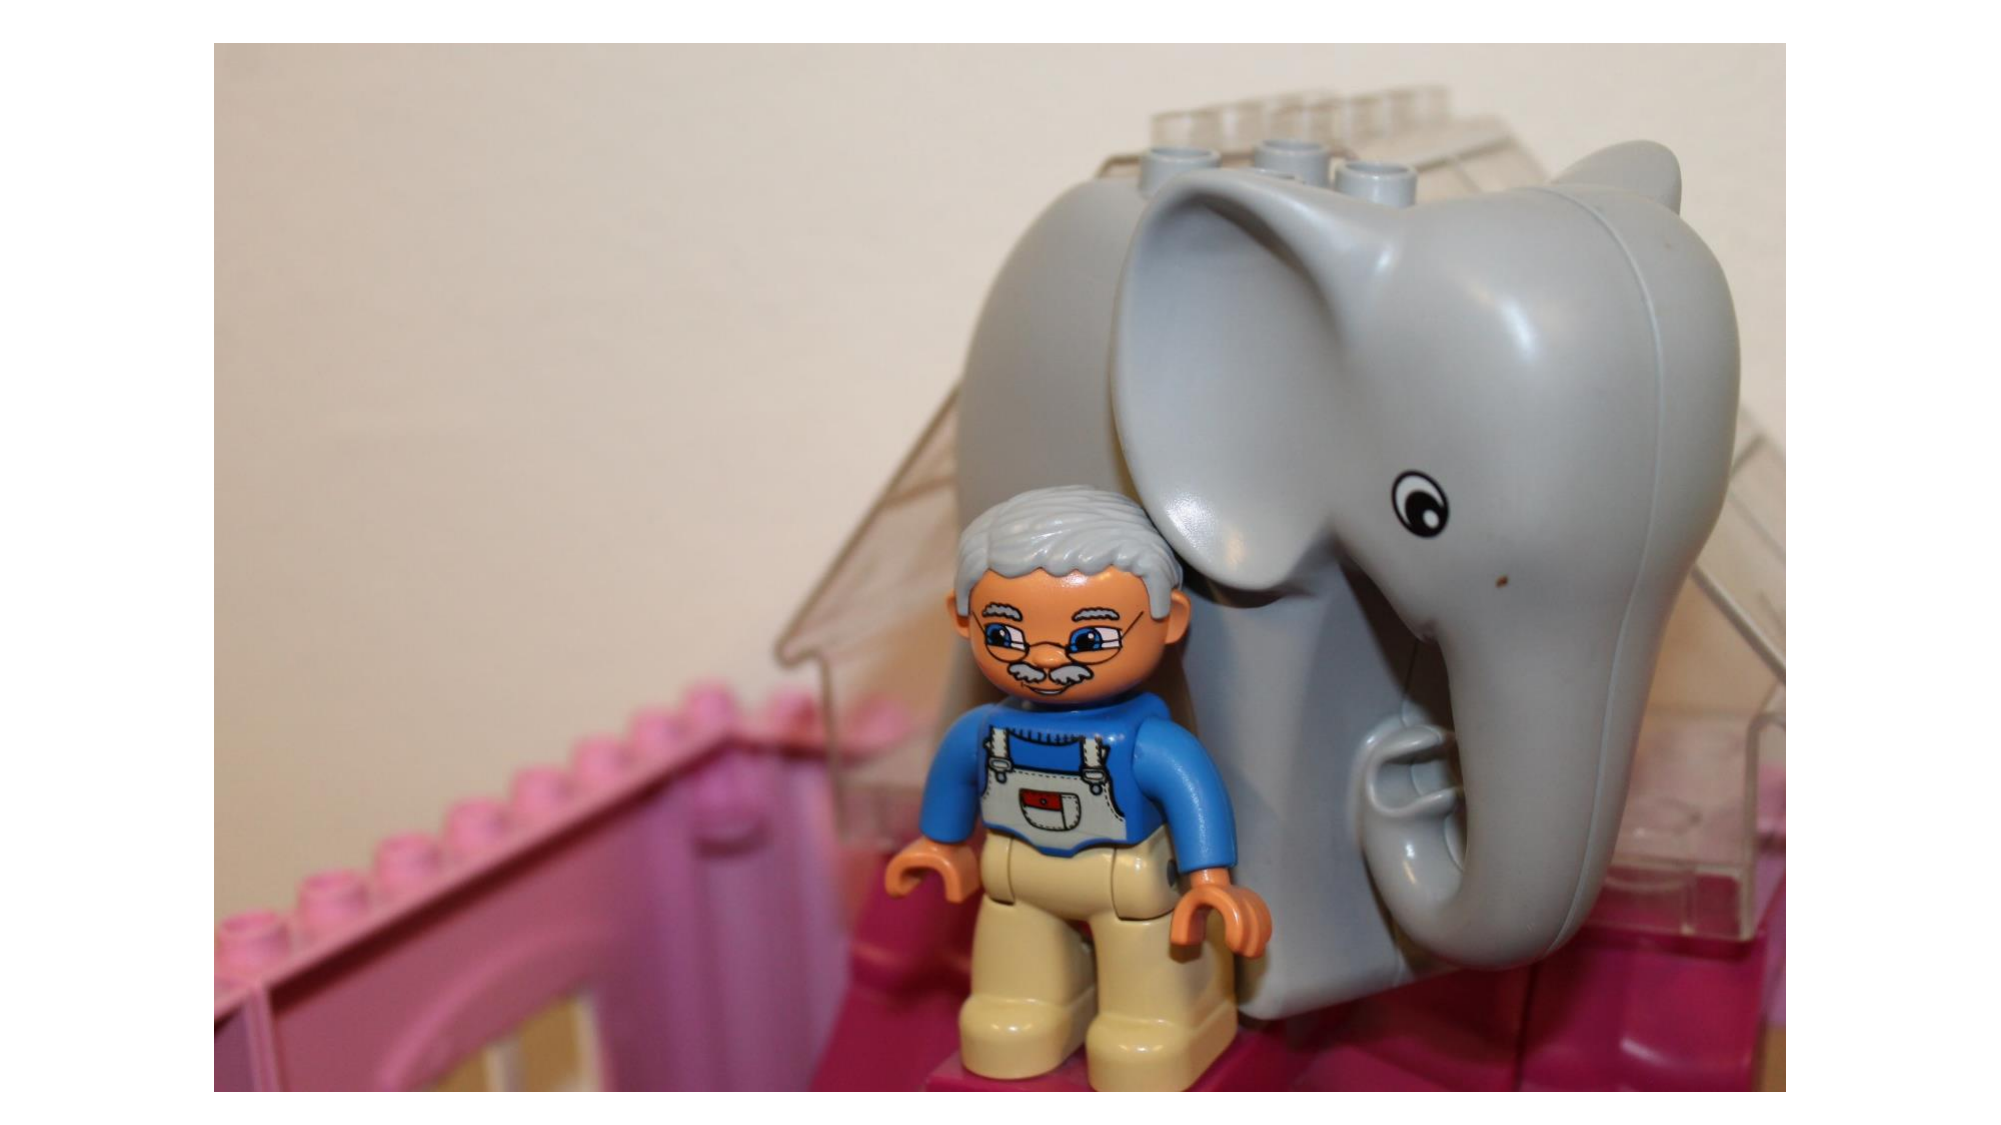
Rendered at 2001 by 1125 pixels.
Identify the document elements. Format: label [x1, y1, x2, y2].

list [213, 43, 1786, 1092]
